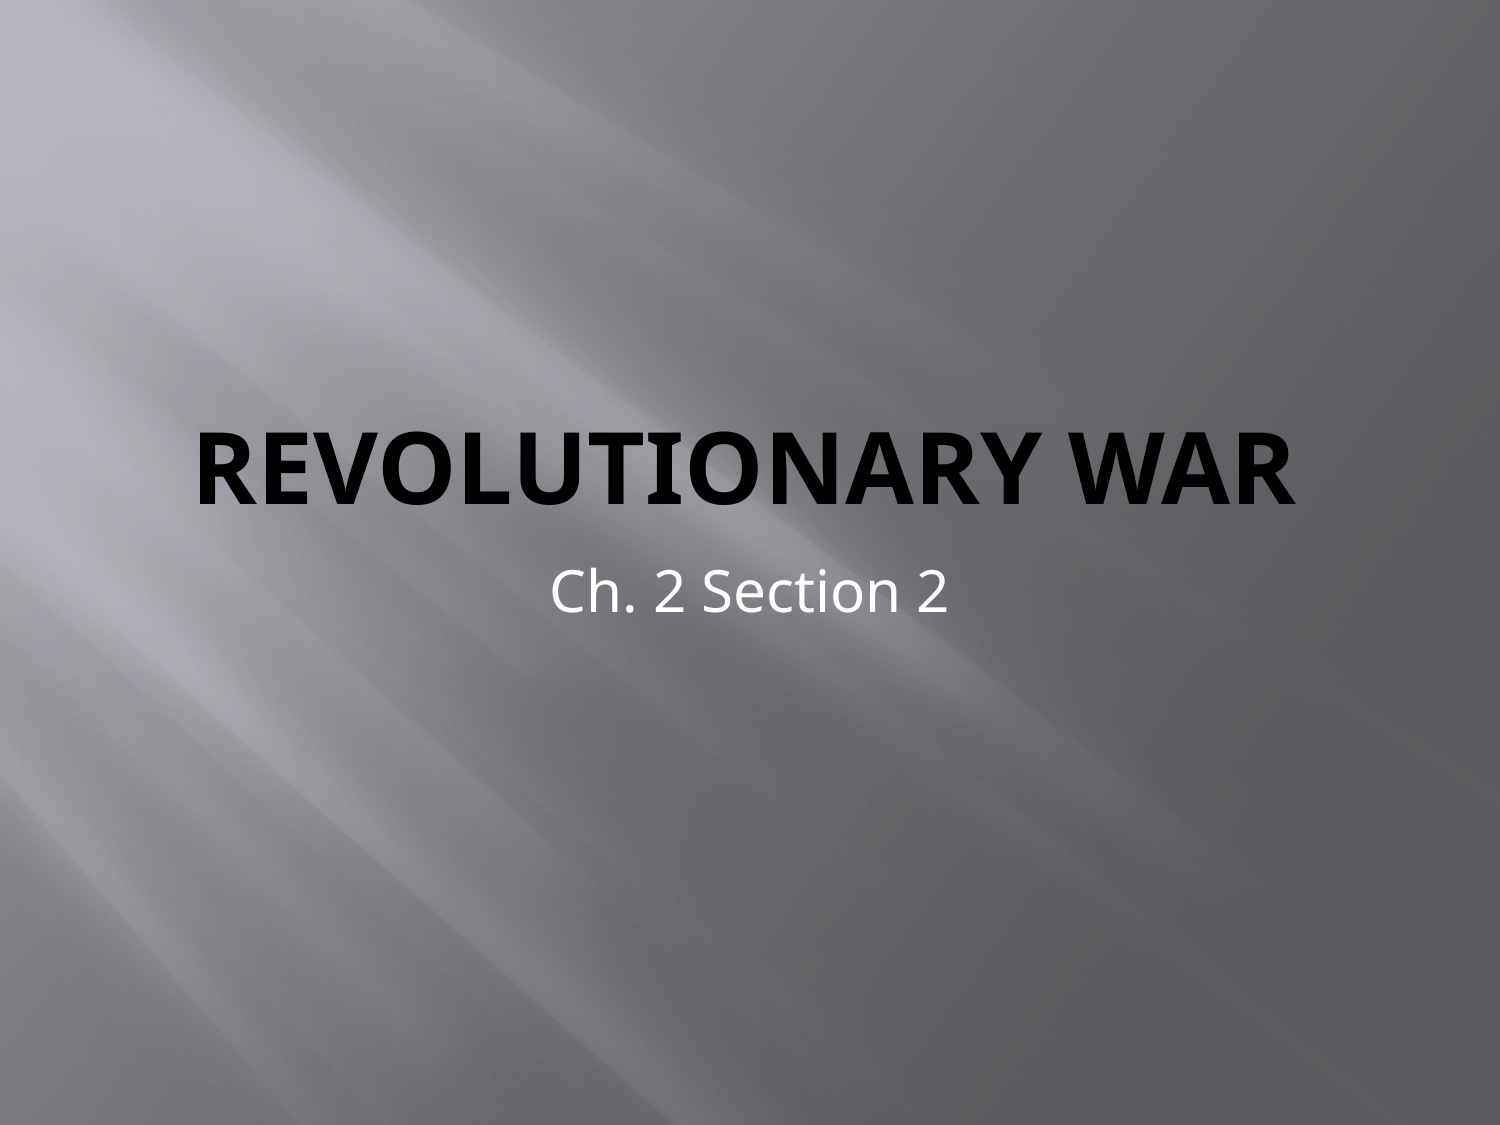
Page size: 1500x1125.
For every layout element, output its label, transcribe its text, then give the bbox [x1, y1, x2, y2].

subtitle Ch. 2 Section 2 [225, 546, 1275, 834]
title Revolutionary War [69, 224, 1420, 525]
